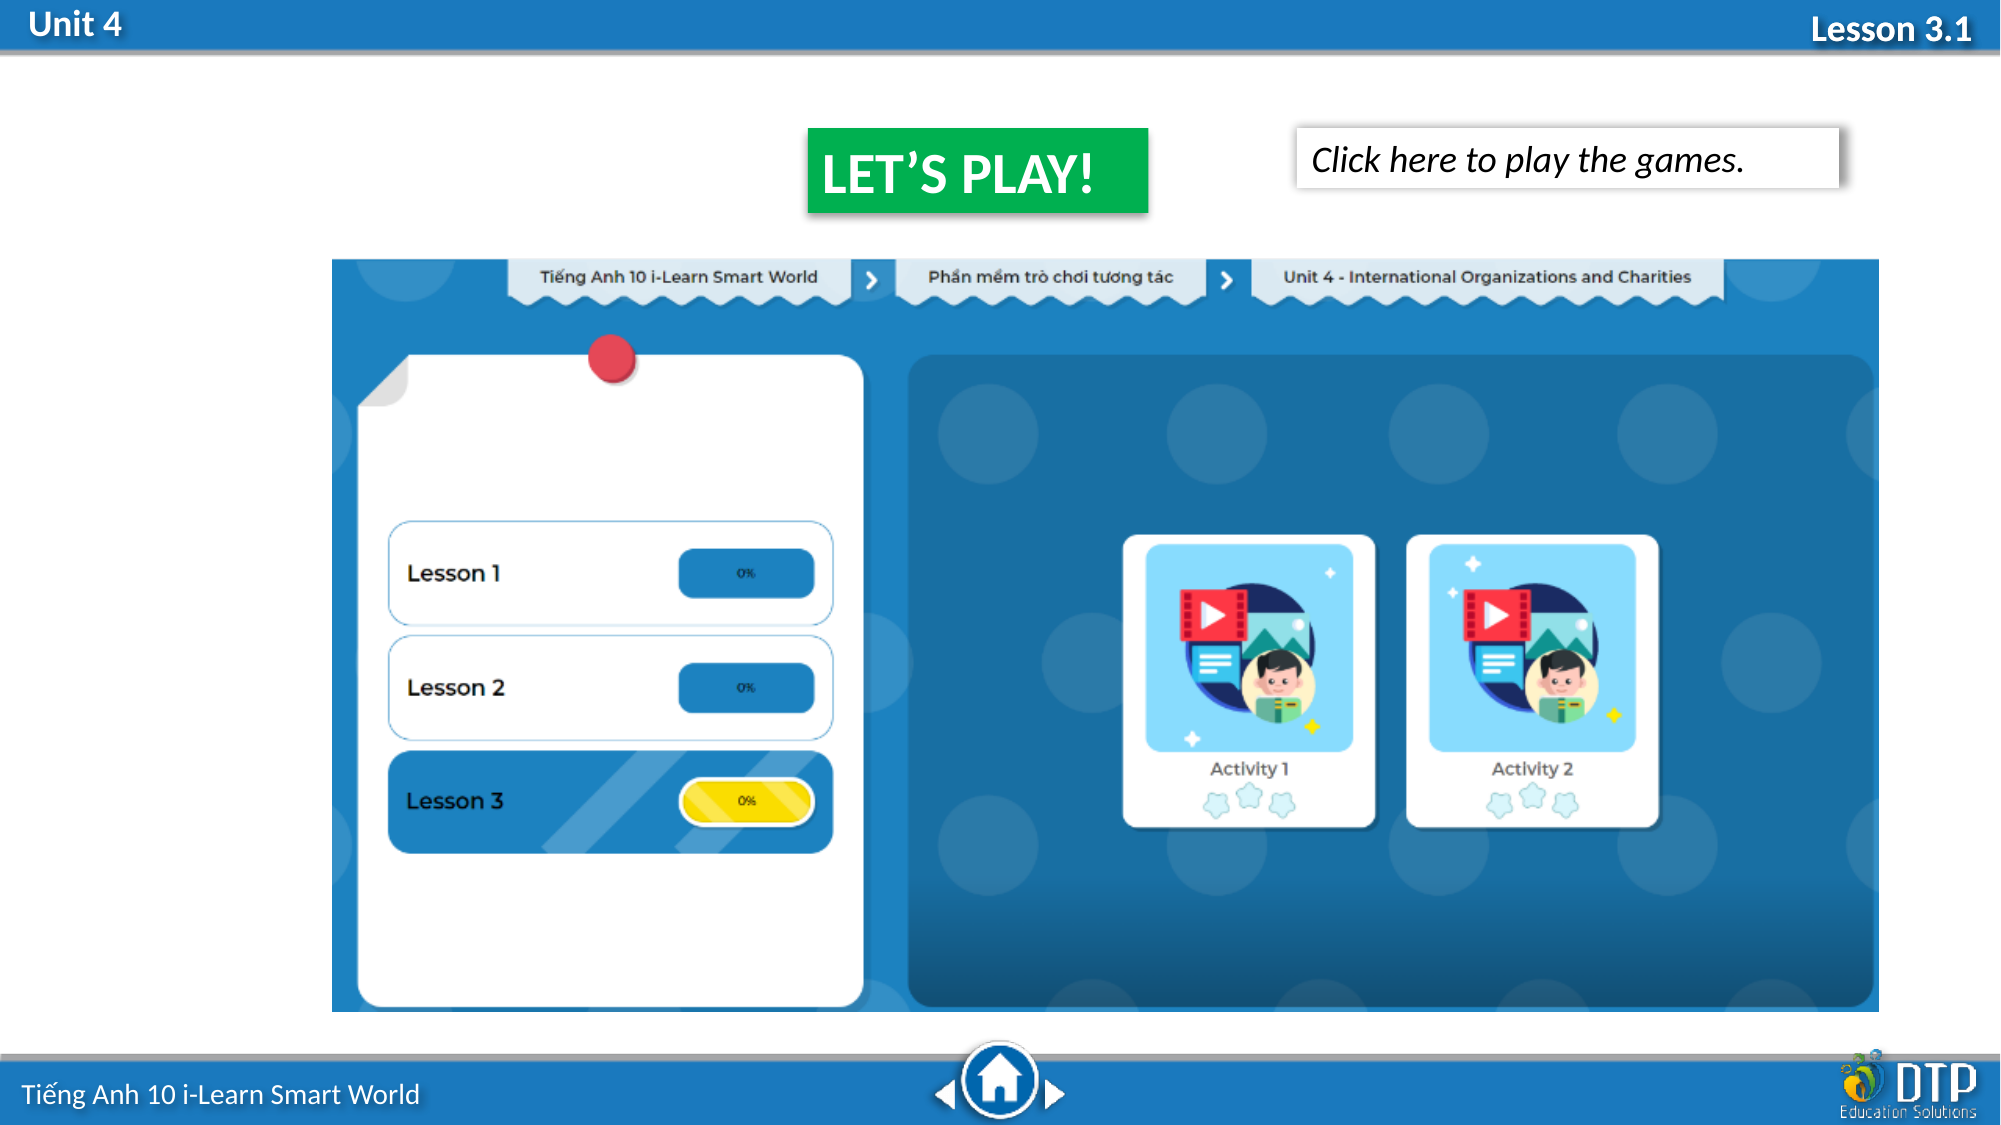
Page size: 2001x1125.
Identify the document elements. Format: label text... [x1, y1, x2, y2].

text_box LET’S PLAY! [807, 128, 1149, 213]
text_box Click here to play the games. [1296, 128, 1839, 188]
picture [0, 0, 2001, 1125]
